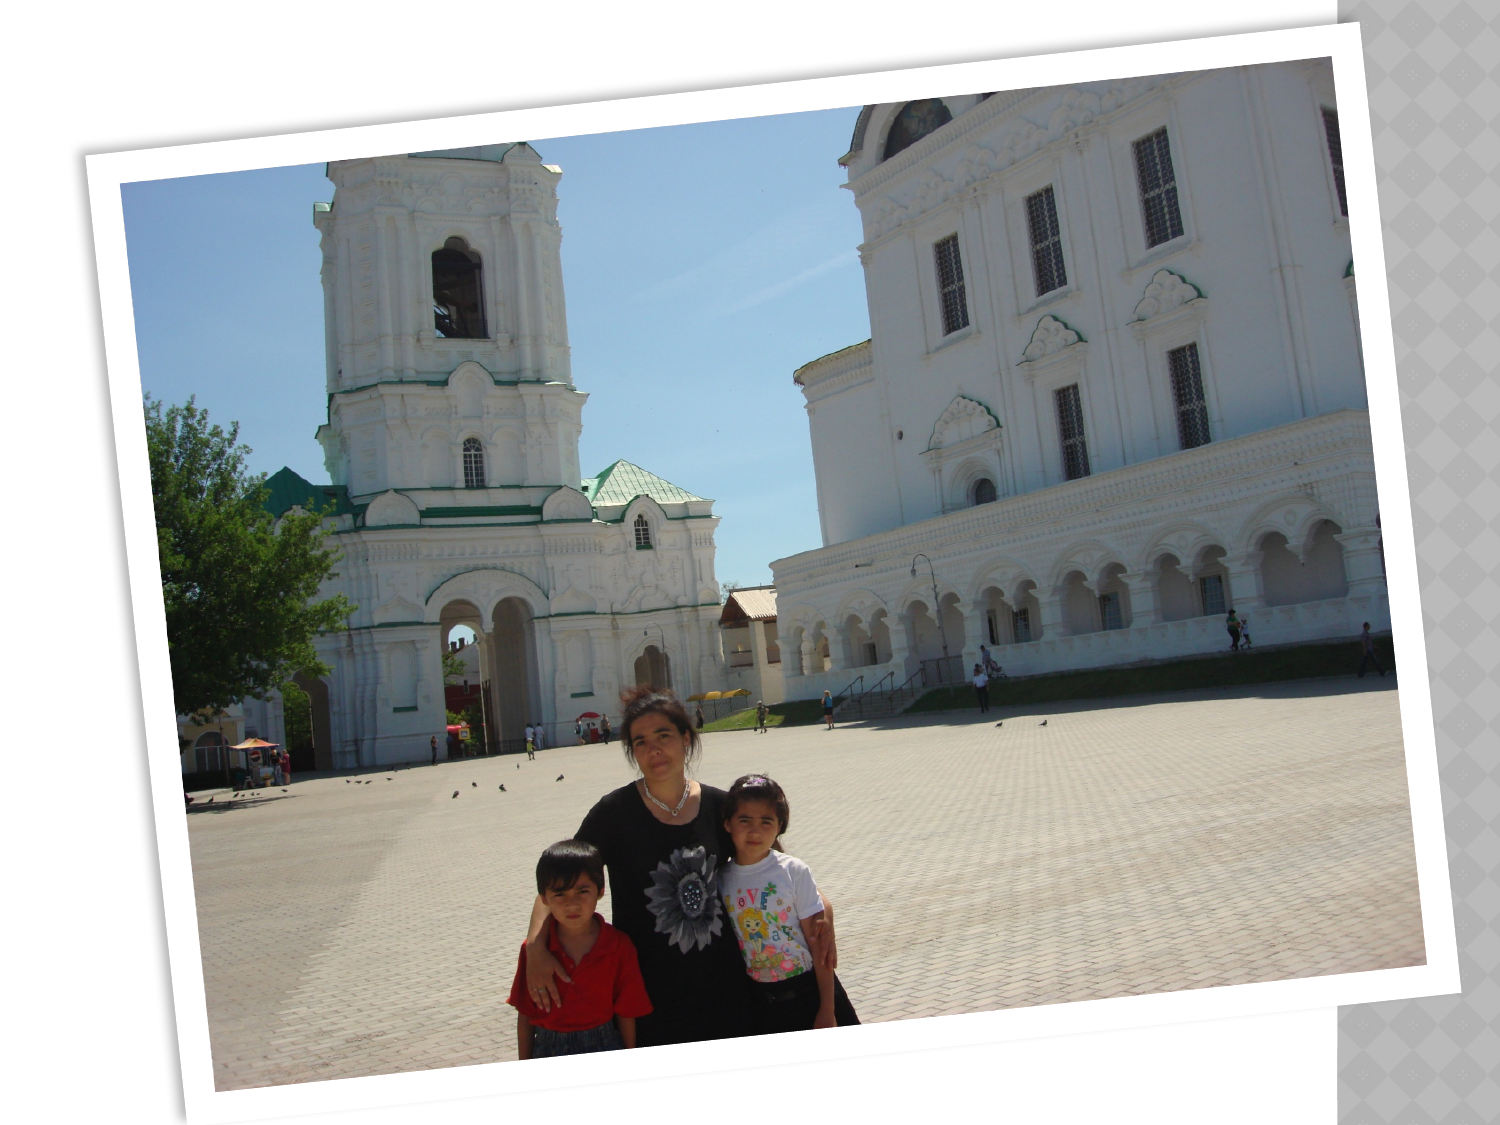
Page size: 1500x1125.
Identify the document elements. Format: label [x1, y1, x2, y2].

picture [786, 57, 1337, 115]
picture [163, 116, 1384, 1032]
picture [211, 1040, 703, 1092]
picture [1387, 592, 1427, 969]
picture [121, 180, 158, 528]
